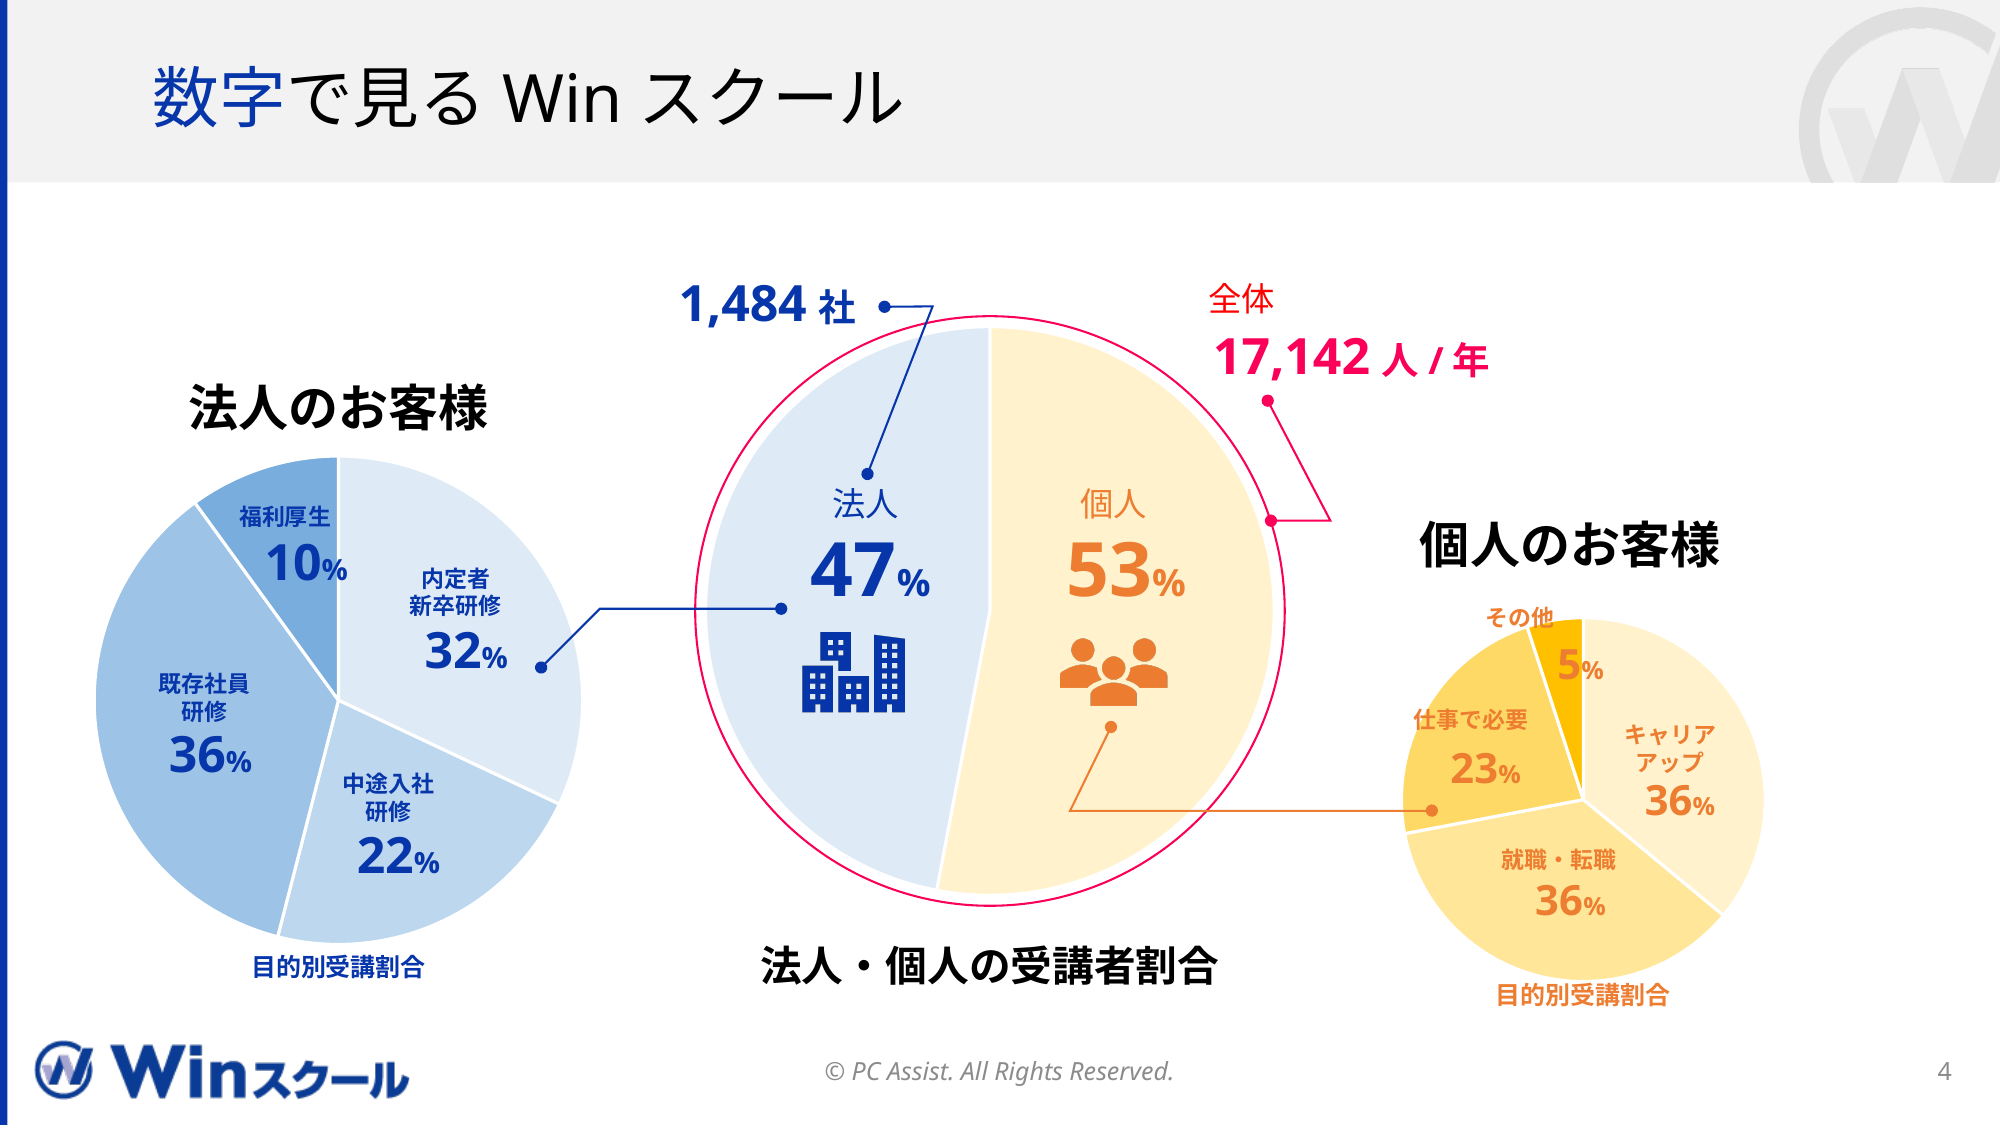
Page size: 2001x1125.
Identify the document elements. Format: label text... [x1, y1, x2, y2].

text_box 法人のお客様 [154, 357, 523, 445]
text_box 目的別受講割合 [1481, 990, 1686, 1018]
footer © PC Assist. All Rights Reserved. [662, 1042, 1338, 1103]
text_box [545, 264, 1517, 999]
picture [33, 1039, 411, 1100]
title 数字で見るWinスクール [137, 45, 1863, 156]
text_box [1299, 596, 1868, 990]
text_box 目的別受講割合 [236, 955, 441, 989]
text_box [0, 445, 717, 955]
slide_number 3 [1516, 1042, 1967, 1103]
text_box 個人のお客様 [1517, 494, 1755, 582]
